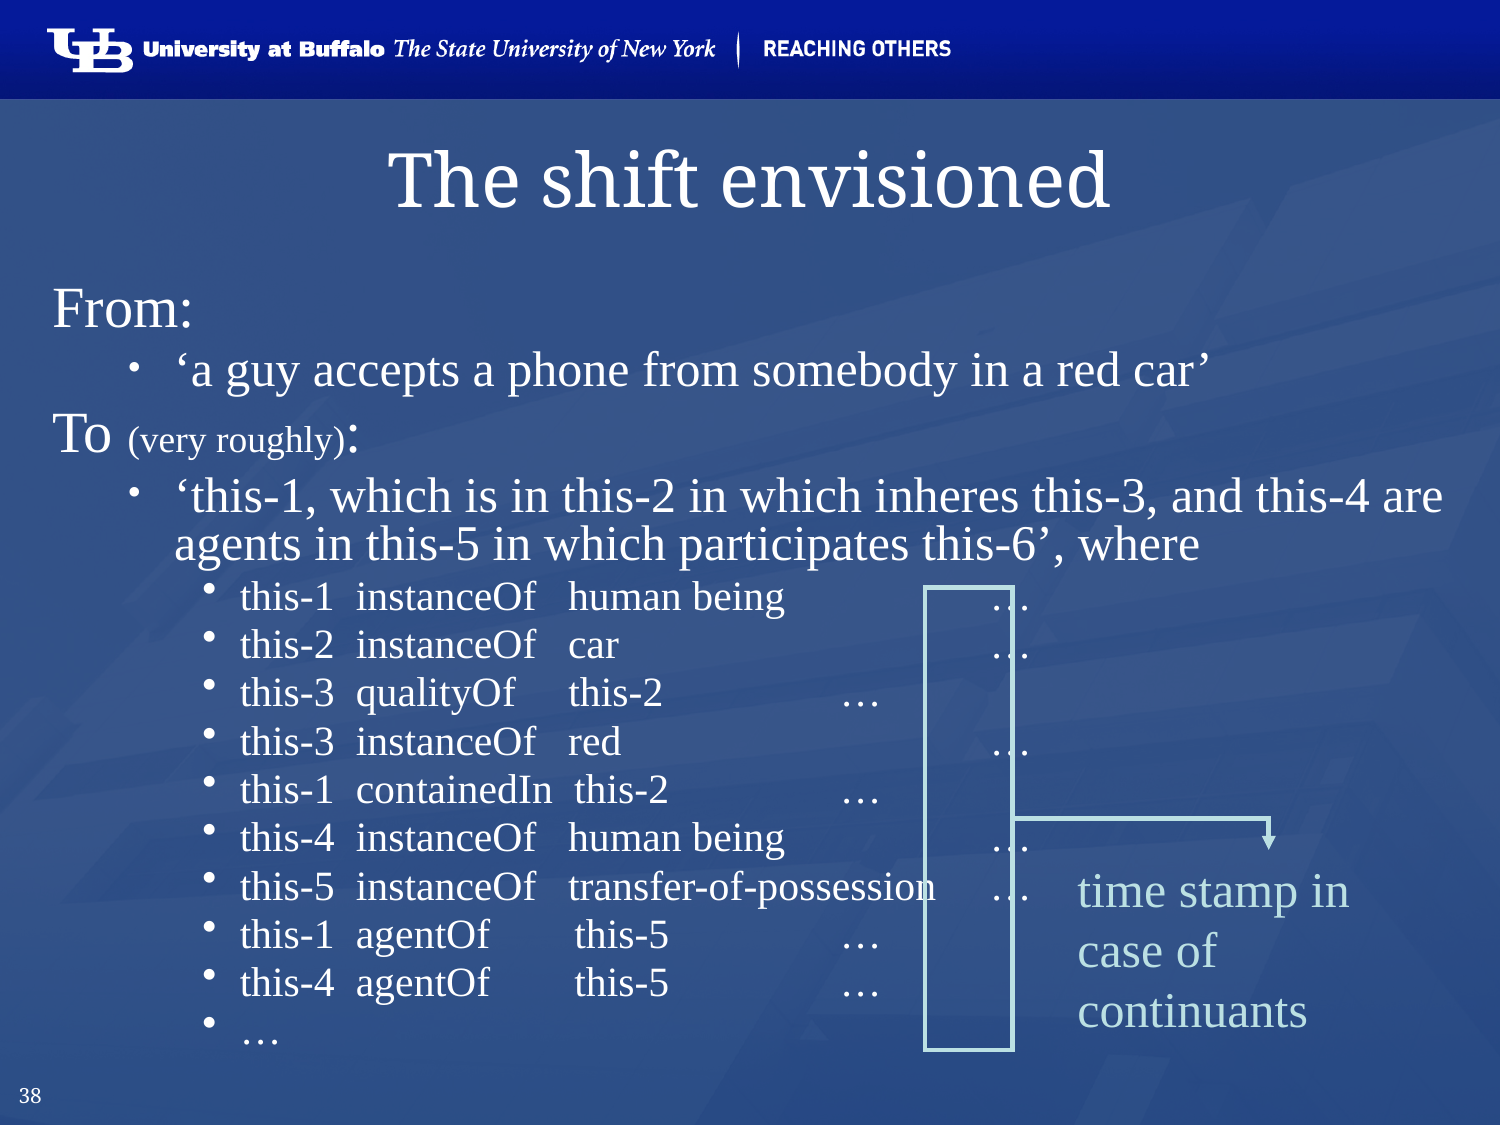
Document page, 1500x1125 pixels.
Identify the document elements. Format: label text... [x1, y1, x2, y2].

list From: ‘a guy accepts a phone from somebody in a red car’ To (very roughly): ‘this-1, which is in this-2 in which inheres this-3, and this-4 are agents in this-5 in which participates this-6’, where this-1 instanceOf human being … this-2 instanceOf car … this-3 qualityOf this-2 … this-3 instanceOf red … this-1 containedIn this-2 … this-4 instanceOf human being … this-5 instanceOf transfer-of-possession … this-1 agentOf this-5 … this-4 agentOf this-5 … … [37, 275, 1463, 1088]
title The shift envisioned [37, 125, 1463, 250]
text_box time stamp in case of continuants [1062, 849, 1475, 1045]
picture [0, 0, 1500, 99]
text_box [924, 587, 1013, 1050]
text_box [1012, 818, 1269, 851]
